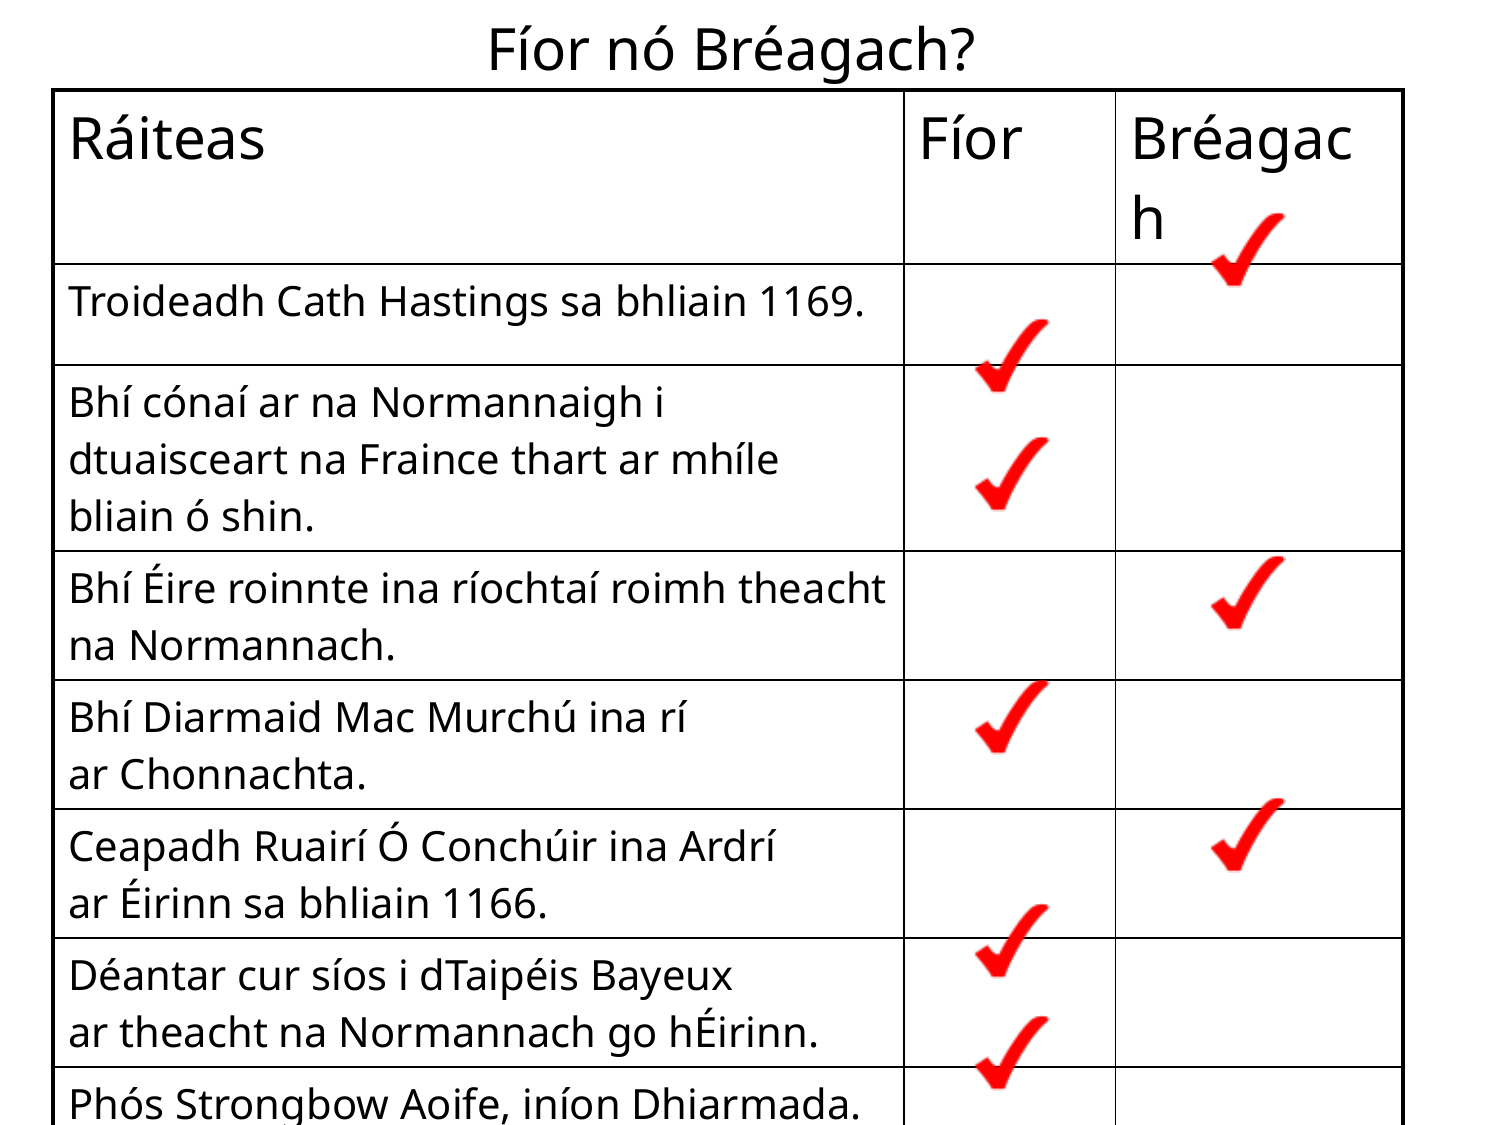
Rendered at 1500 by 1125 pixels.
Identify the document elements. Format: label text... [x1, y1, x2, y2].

picture [1210, 796, 1286, 873]
table_cell [905, 810, 1115, 937]
table_cell Bhí Éire roinnte ina ríochtaí roimh theacht na Normannach. [55, 552, 903, 679]
table_cell [1116, 939, 1401, 1066]
table_cell [1116, 552, 1401, 679]
table_cell [1116, 810, 1401, 937]
picture [974, 318, 1050, 395]
table_cell [905, 939, 1115, 1066]
table_cell Bhí cónaí ar na Normannaigh i dtuaisceart na Fraince thart ar mhíle bliain ó shin. [55, 366, 903, 550]
picture [974, 678, 1050, 755]
table_cell [1116, 265, 1401, 364]
picture [974, 436, 1050, 513]
table_cell Ceapadh Ruairí Ó Conchúir ina Ardrí ar Éirinn sa bhliain 1166. [55, 810, 903, 937]
table_cell Troideadh Cath Hastings sa bhliain 1169. [55, 265, 903, 364]
picture [974, 903, 1050, 979]
picture [1210, 554, 1286, 631]
table_cell [905, 1068, 1115, 1125]
table_cell [1116, 681, 1401, 808]
table_cell Phós Strongbow Aoife, iníon Dhiarmada. [55, 1068, 903, 1125]
table_cell [905, 681, 1115, 808]
table_cell [1116, 1068, 1401, 1125]
table_header Fíor [905, 92, 1115, 263]
table_header Bréagach [1116, 92, 1401, 263]
table_cell [905, 265, 1115, 364]
table_cell [1116, 366, 1401, 550]
table_cell [905, 552, 1115, 679]
table_cell Bhí Diarmaid Mac Murchú ina rí ar Chonnachta. [55, 681, 903, 808]
picture [1210, 212, 1286, 288]
table_header Ráiteas [55, 92, 903, 263]
picture [974, 1015, 1050, 1091]
table_cell Déantar cur síos i dTaipéis Bayeux ar theacht na Normannach go hÉirinn. [55, 939, 903, 1066]
table_cell [905, 366, 1115, 550]
text_box Fíor nó Bréagach? [252, 5, 1210, 89]
